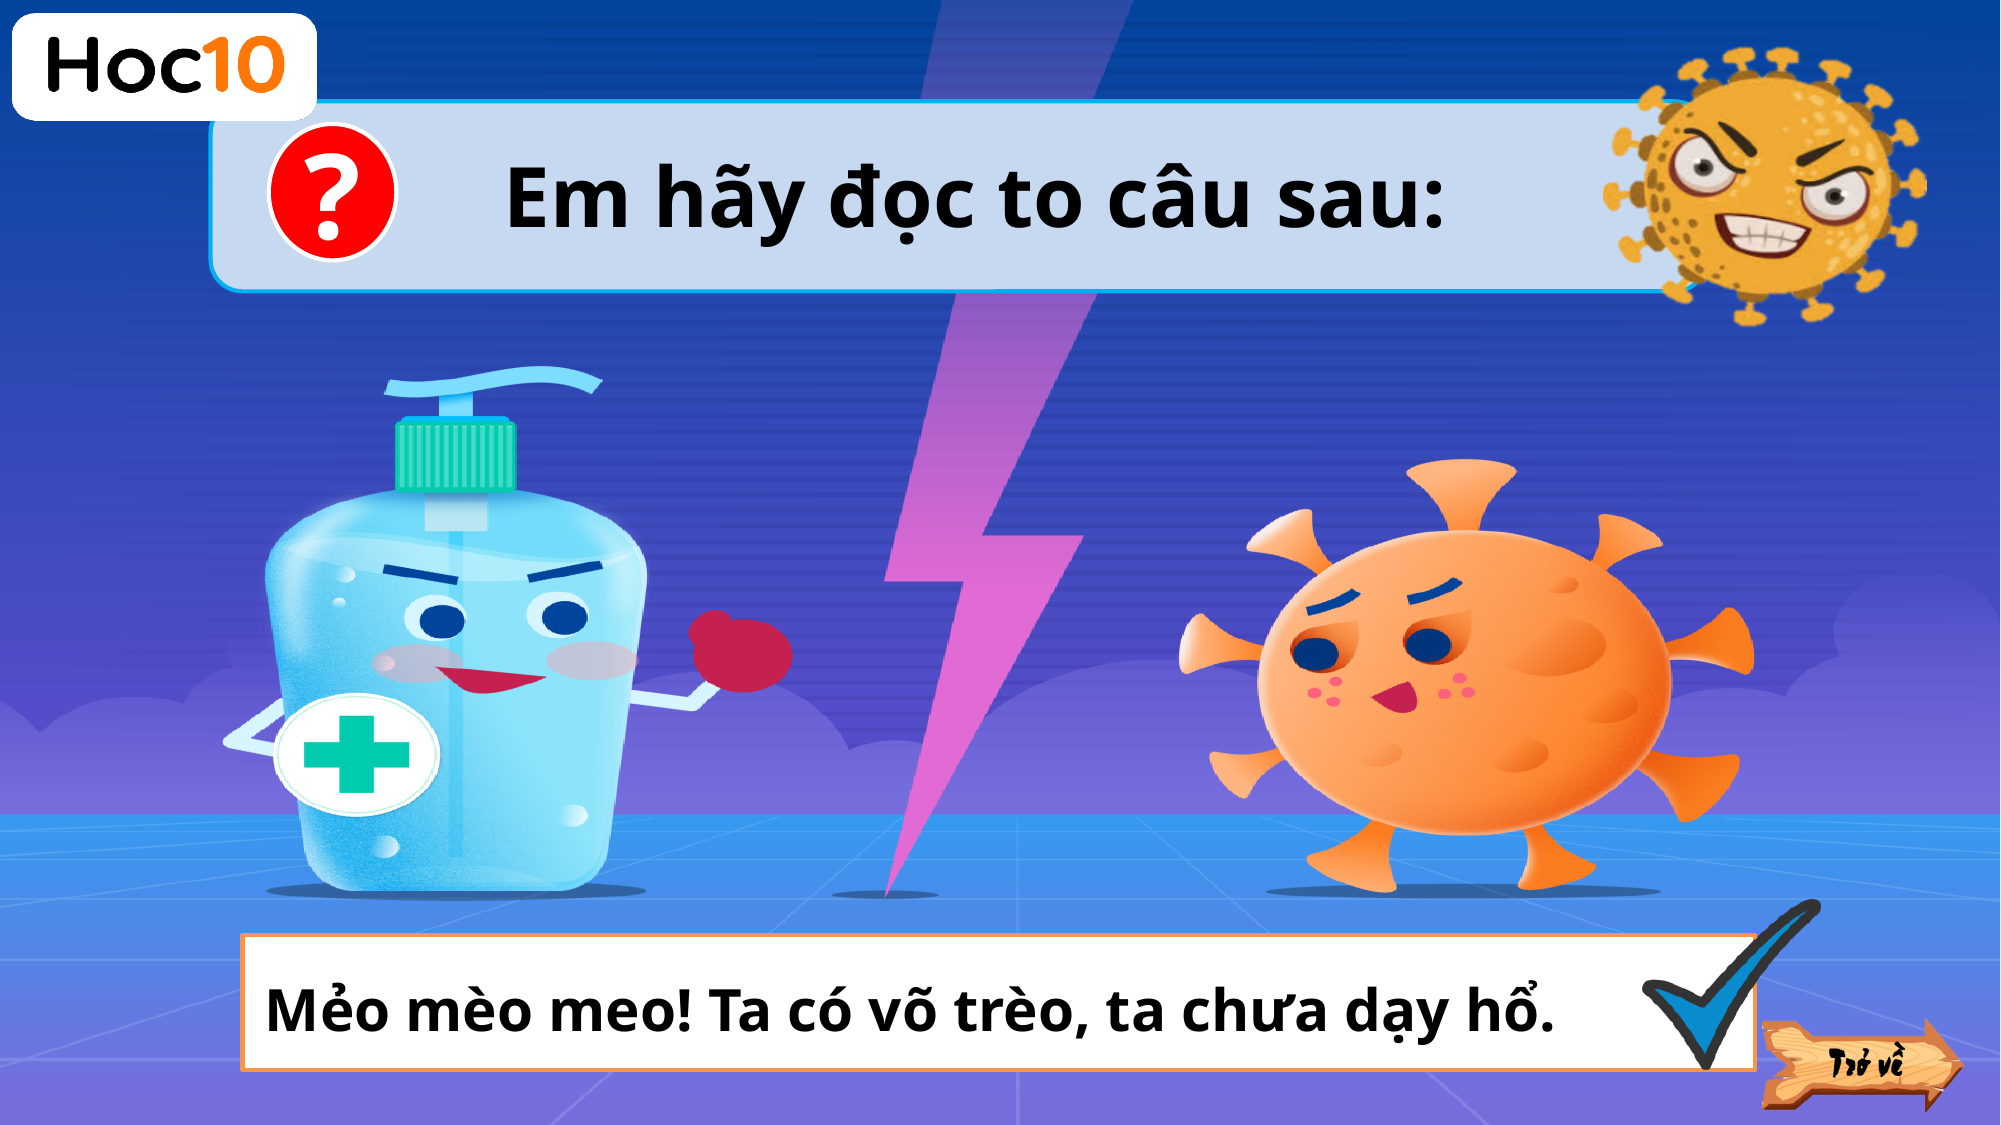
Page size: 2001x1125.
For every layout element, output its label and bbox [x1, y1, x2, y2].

picture [0, 0, 2001, 1125]
text_box [210, 101, 1597, 292]
text_box [242, 934, 1636, 1071]
